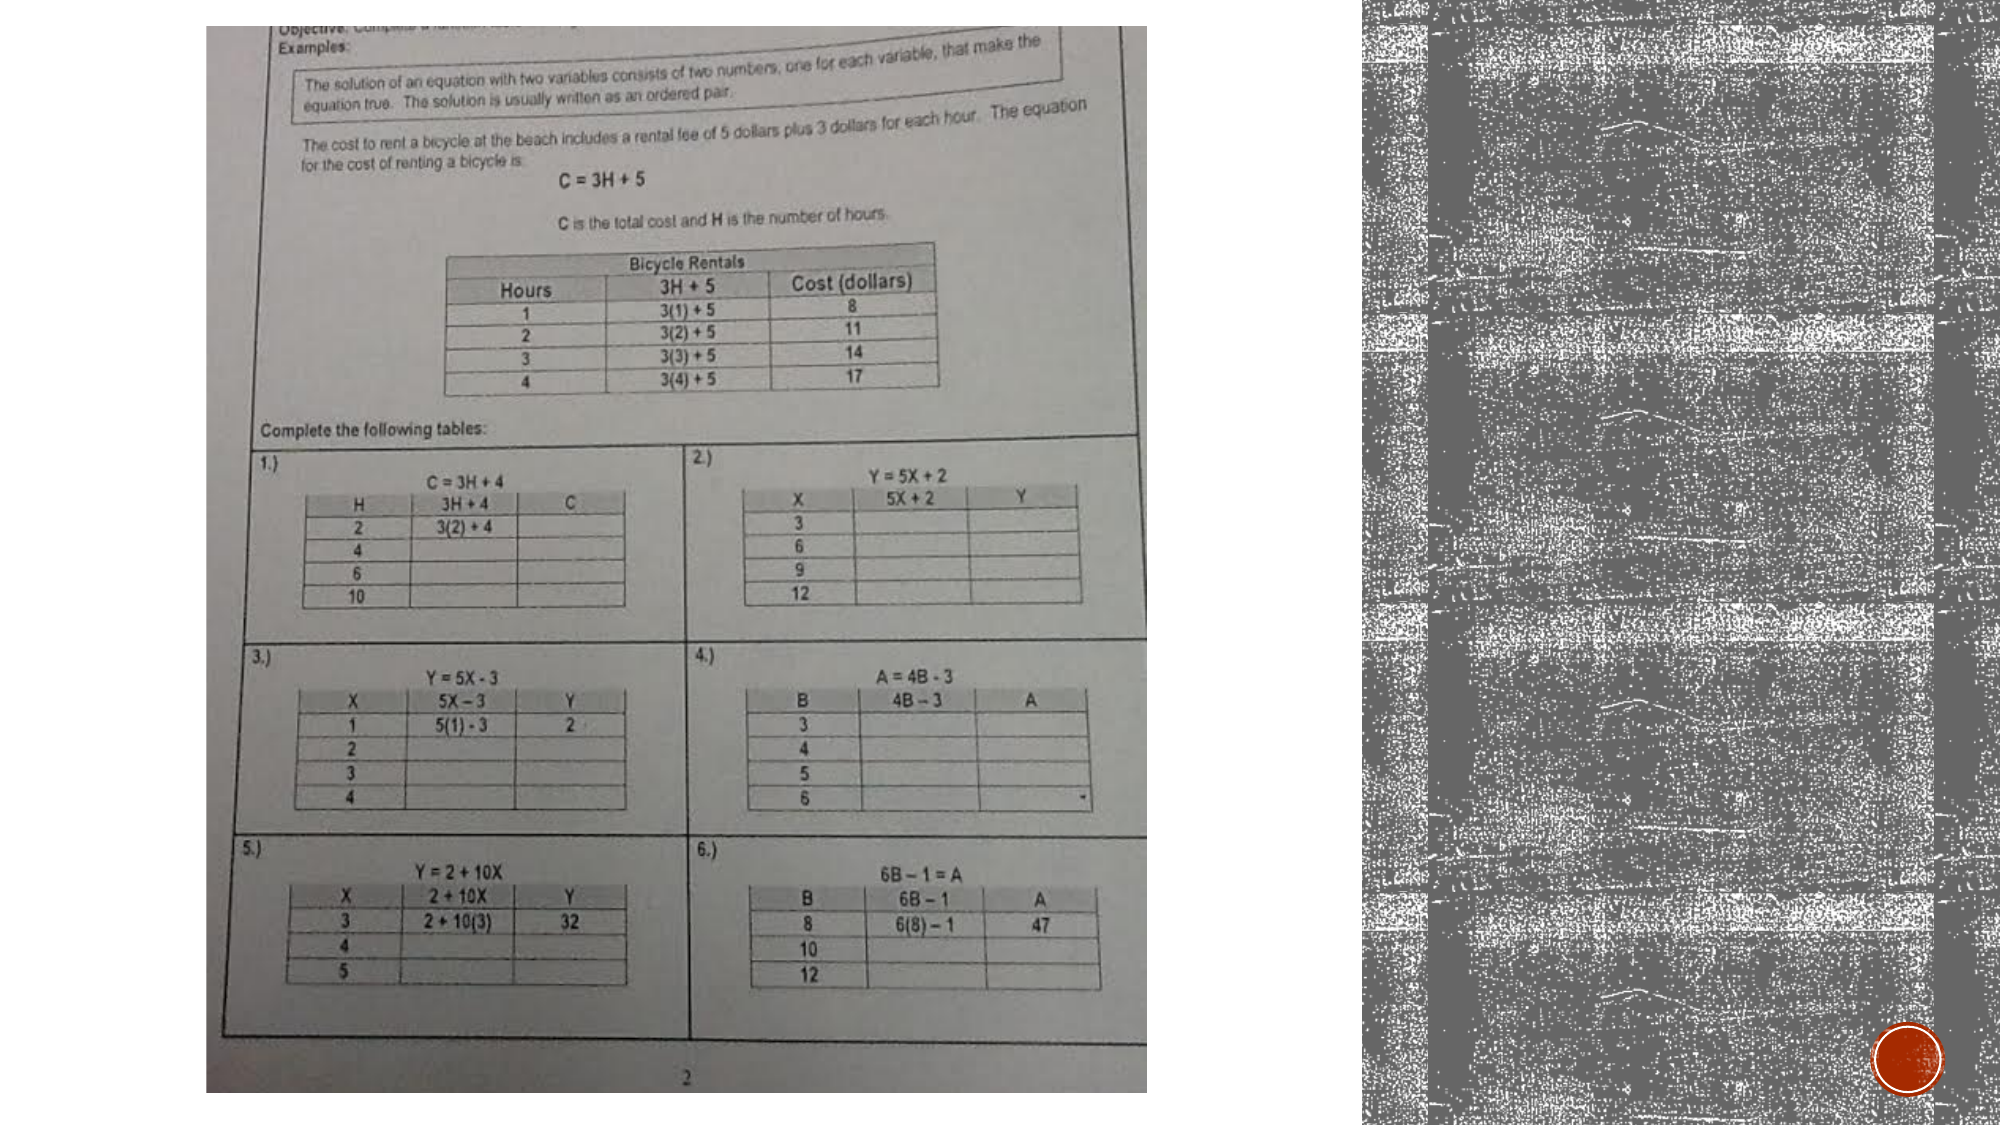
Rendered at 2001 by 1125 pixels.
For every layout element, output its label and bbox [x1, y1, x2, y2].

picture [206, 26, 1147, 1093]
